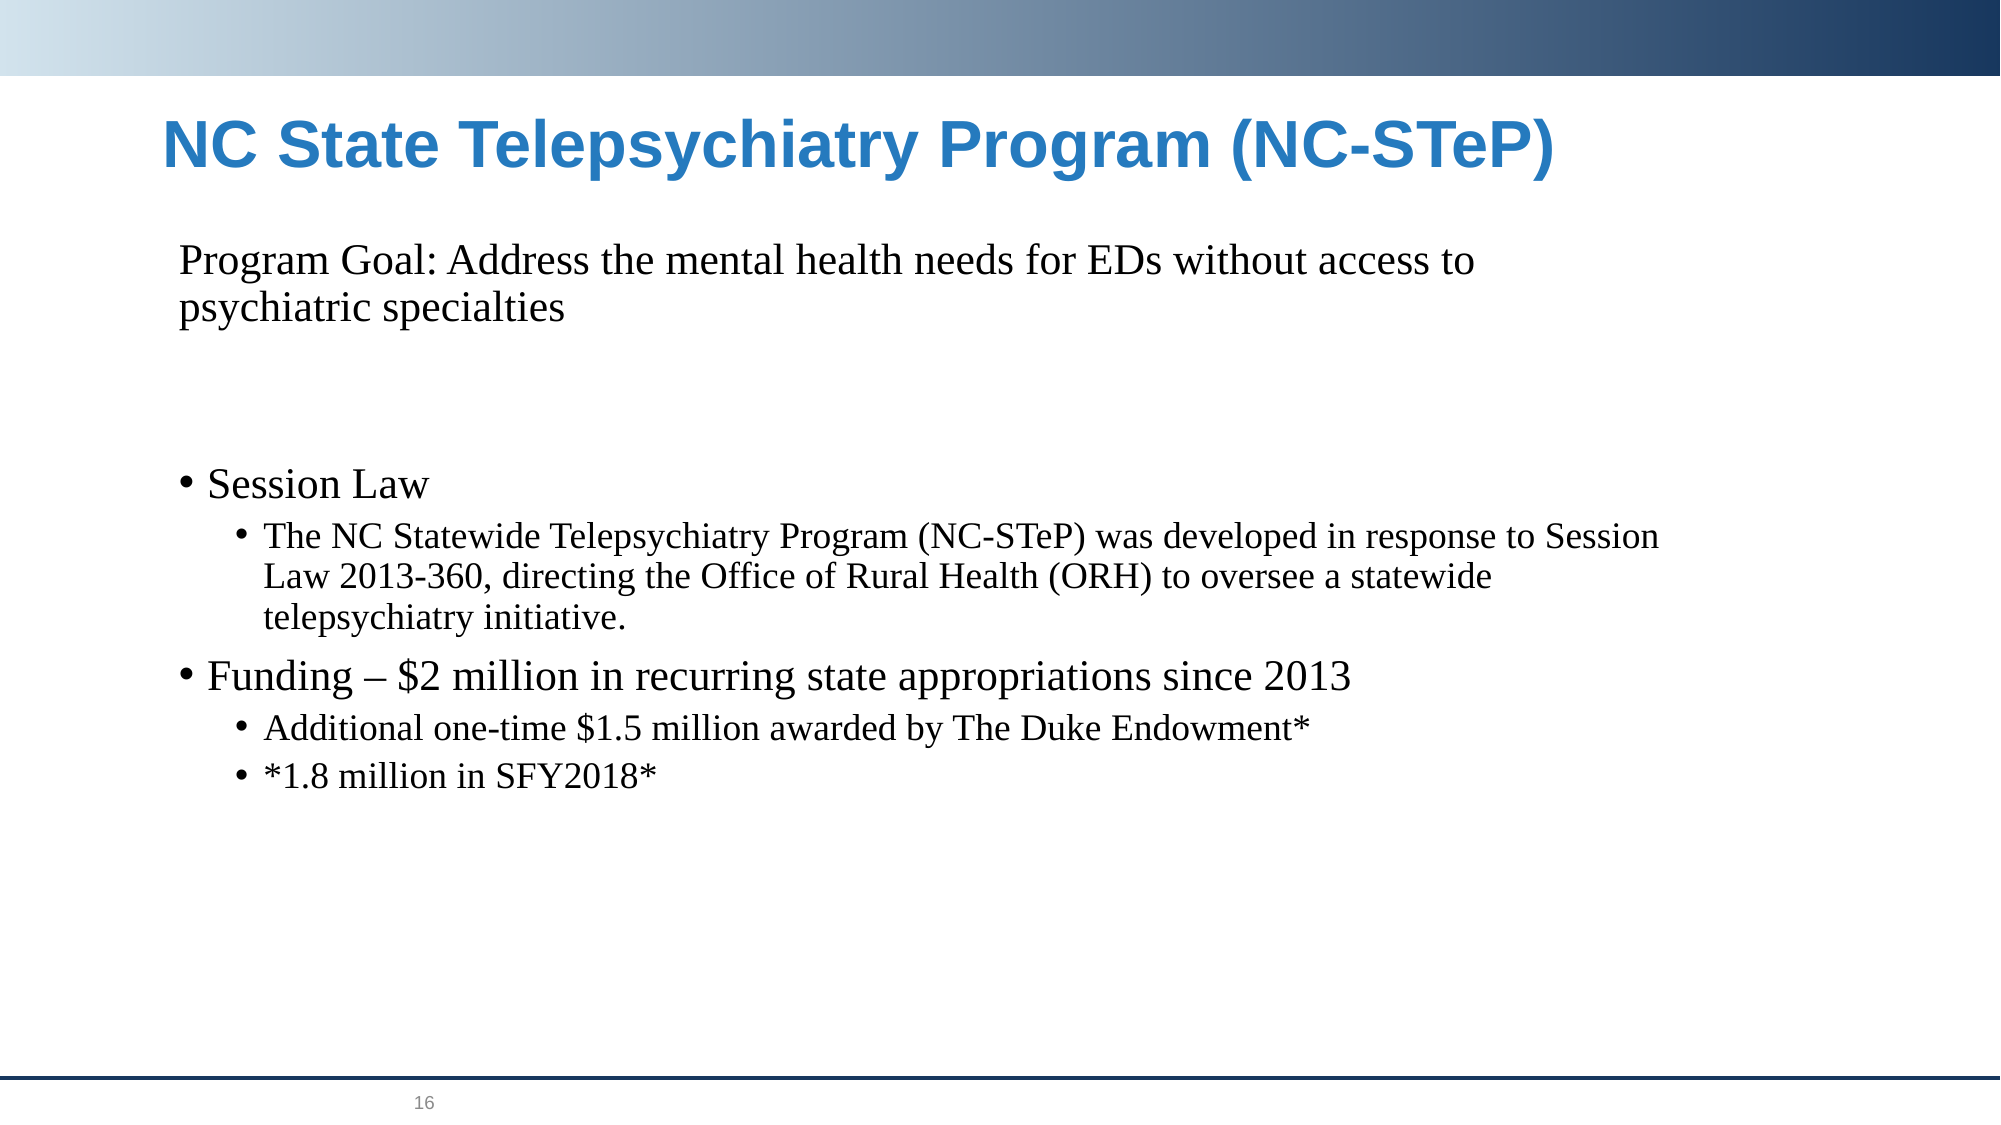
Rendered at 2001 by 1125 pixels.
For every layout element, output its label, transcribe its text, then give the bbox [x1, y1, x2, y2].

title NC State Telepsychiatry Program (NC-STeP) [147, 102, 1863, 193]
list Session Law The NC Statewide Telepsychiatry Program (NC-STeP) was developed in response to Session Law 2013-360, directing the Office of Rural Health (ORH) to oversee a statewide telepsychiatry initiative. Funding – $2 million in recurring state appropriations since 2013 Additional one-time $1.5 million awarded by The Duke Endowment* *1.8 million in SFY2018* [163, 397, 1685, 983]
slide_number 16 [0, 1090, 450, 1114]
subtitle Program Goal: Address the mental health needs for EDs without access to psychiatric specialties [163, 229, 1614, 362]
